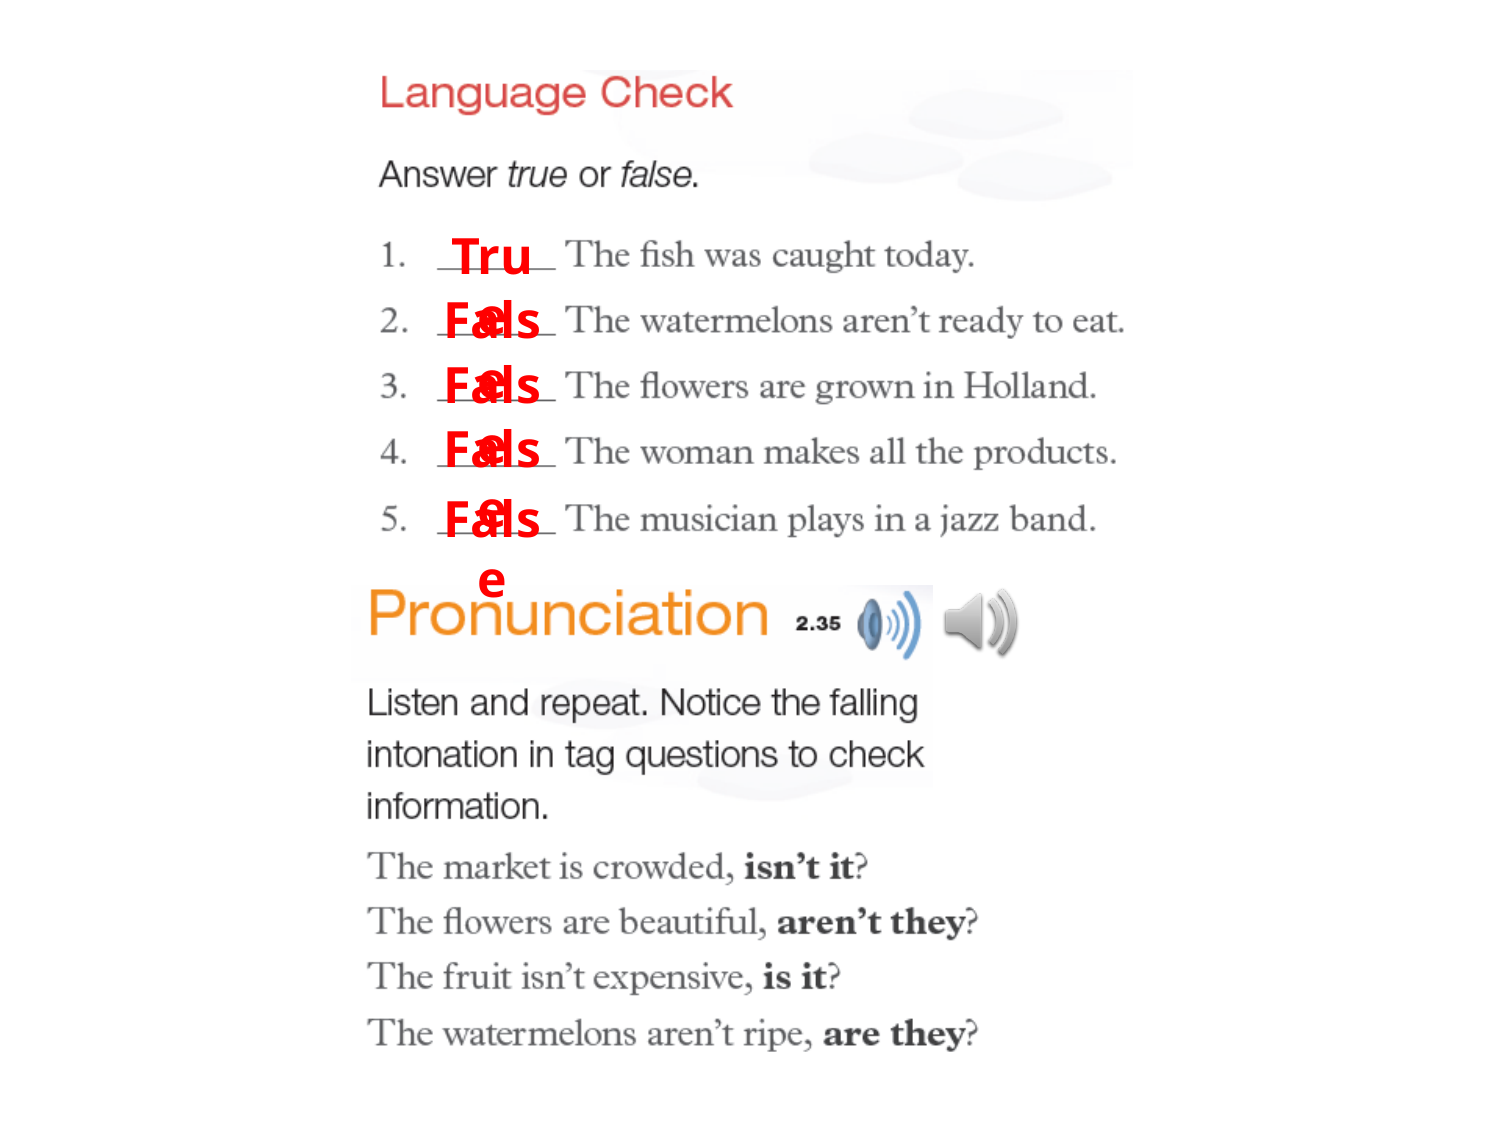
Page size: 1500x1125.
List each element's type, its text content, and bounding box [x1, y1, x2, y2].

picture [366, 70, 1134, 551]
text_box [351, 585, 988, 1063]
picture [937, 573, 1030, 667]
text_box False [421, 560, 563, 584]
